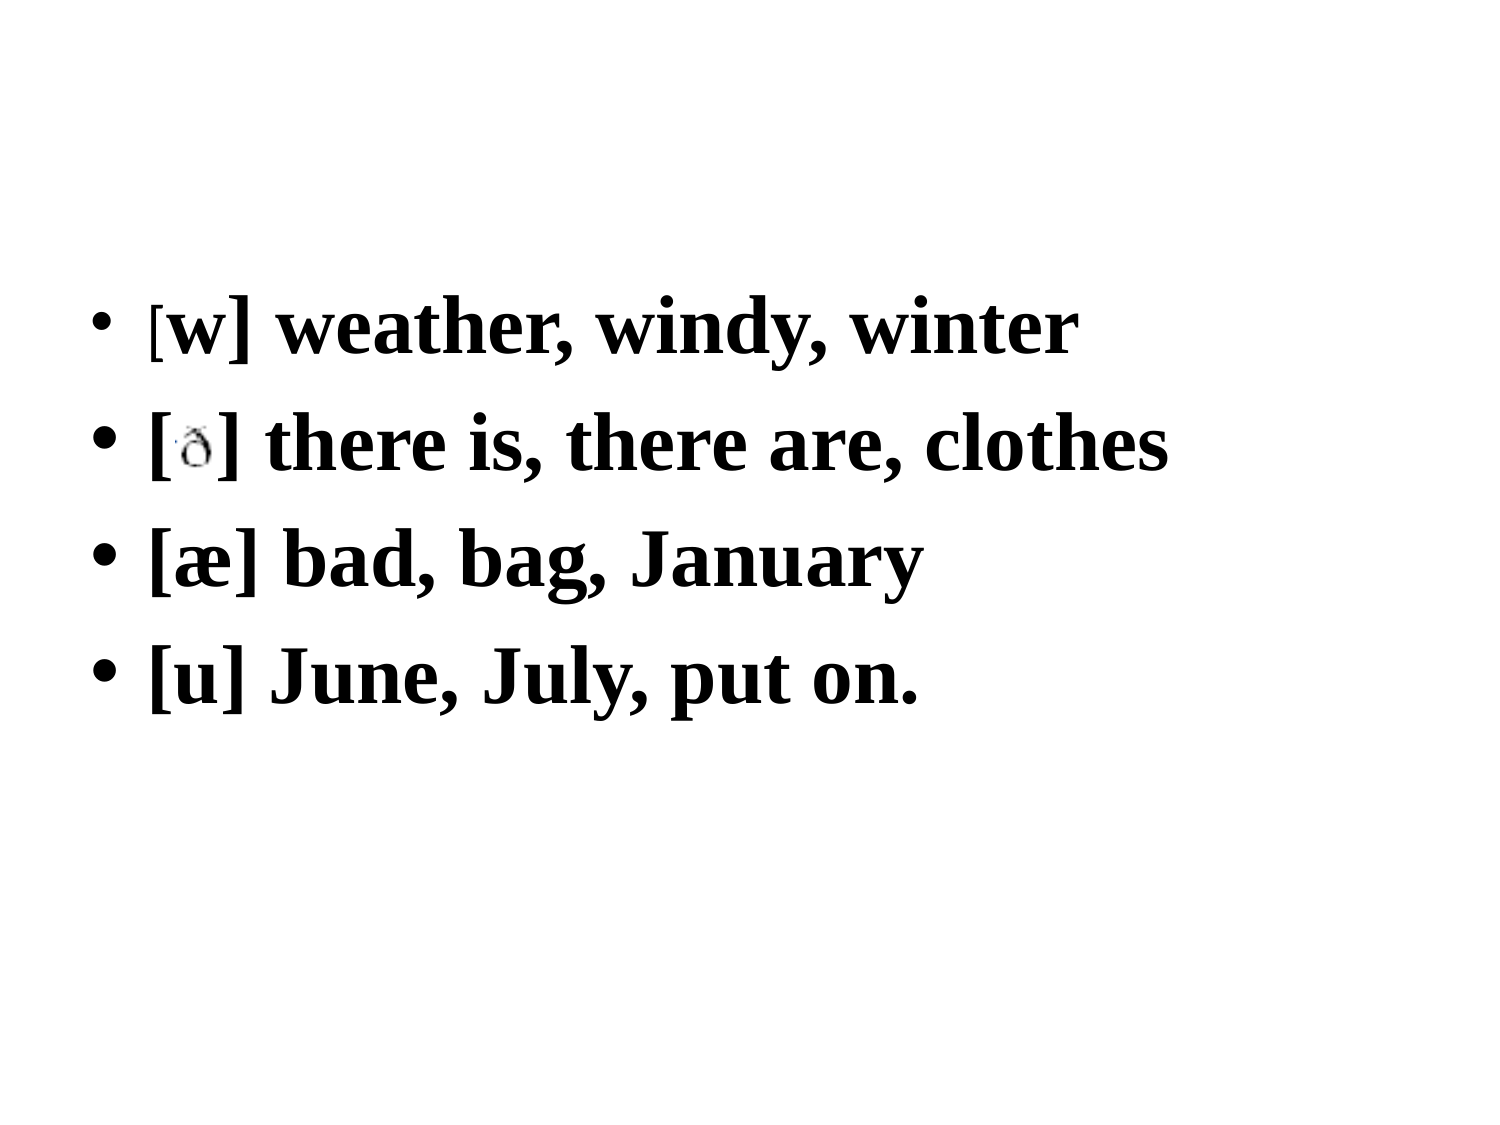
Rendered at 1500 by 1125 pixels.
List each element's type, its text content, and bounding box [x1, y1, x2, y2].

picture [175, 409, 219, 477]
list [w] weather, windy, winter [ ] there is, there are, clothes [æ] bad, bag, January [u] June, July, put on. [75, 262, 1425, 1005]
